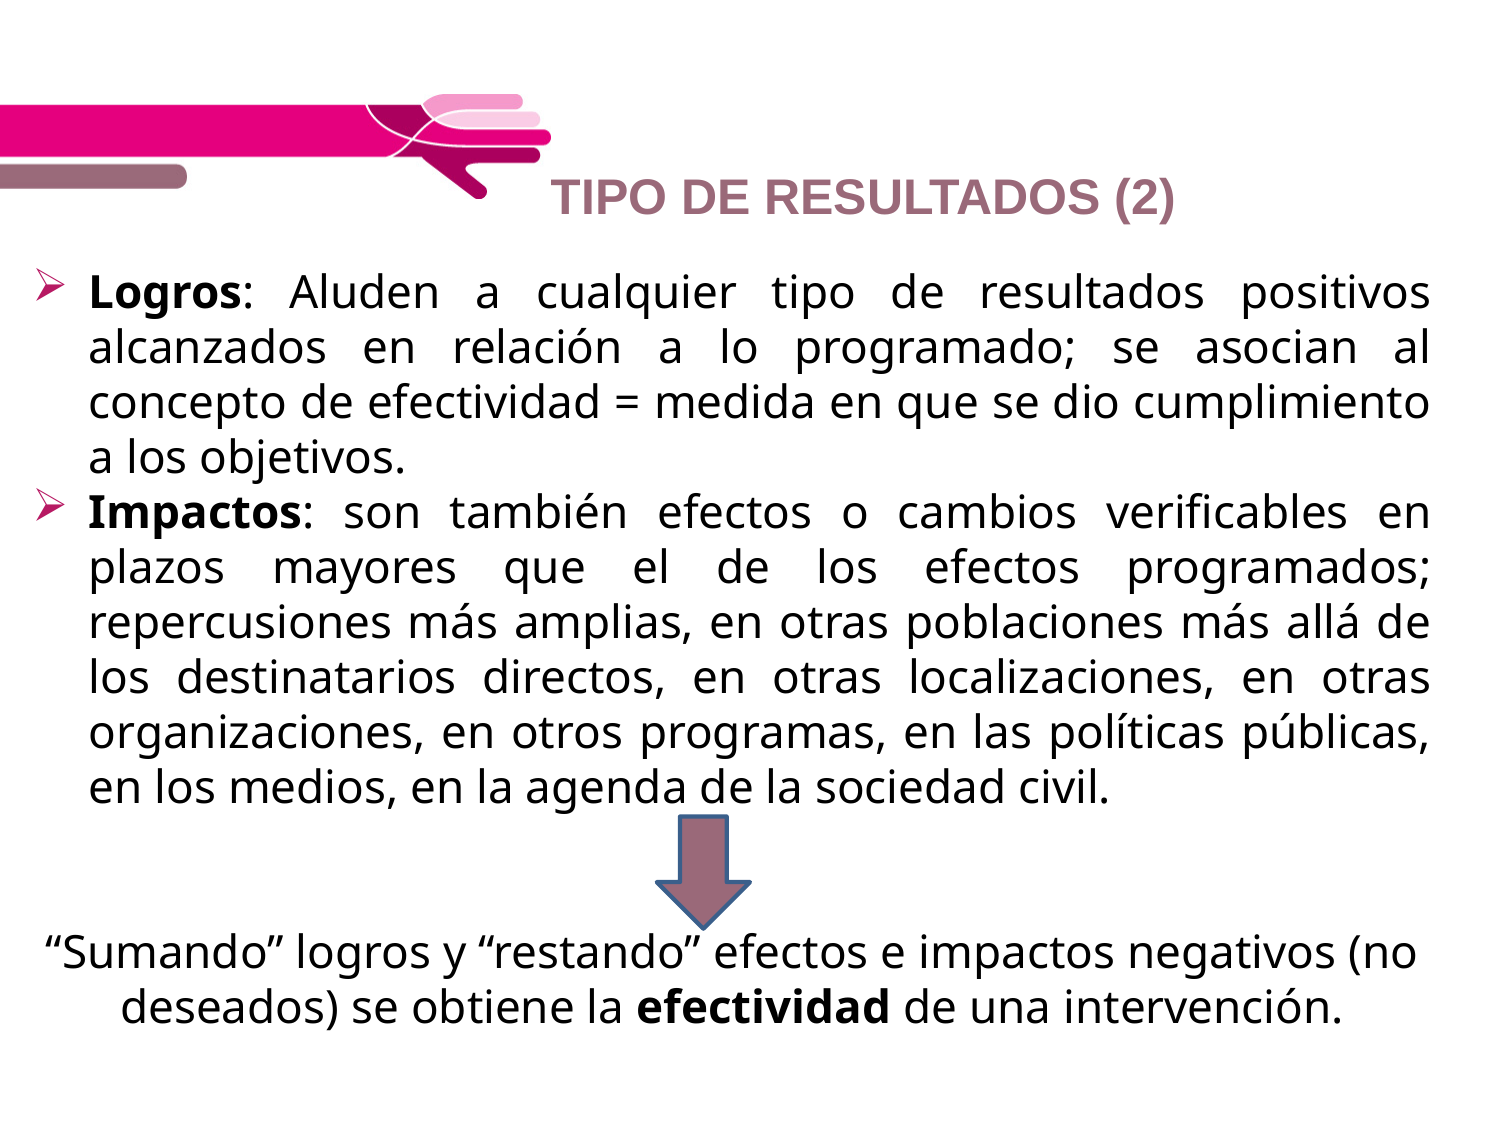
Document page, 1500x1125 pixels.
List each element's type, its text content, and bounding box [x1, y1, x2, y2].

title TIPO DE RESULTADOS (2) [550, 164, 1430, 247]
text_box [654, 814, 752, 931]
picture [0, 94, 552, 199]
text_box Logros: Aluden a cualquier tipo de resultados positivos alcanzados en relación a lo programado; se asocian al concepto de efectividad = medida en que se dio cumplimiento a los objetivos. Impactos: son también efectos o cambios verificables en plazos mayores que el de los efectos programados; repercusiones más amplias, en otras poblaciones más allá de los destinatarios directos, en otras localizaciones, en otras organizaciones, en otros programas, en las políticas públicas, en los medios, en la agenda de la sociedad civil. “Sumando” logros y “restando” efectos e impactos negativos (no deseados) se obtiene la efectividad de una intervención. [17, 255, 1447, 973]
